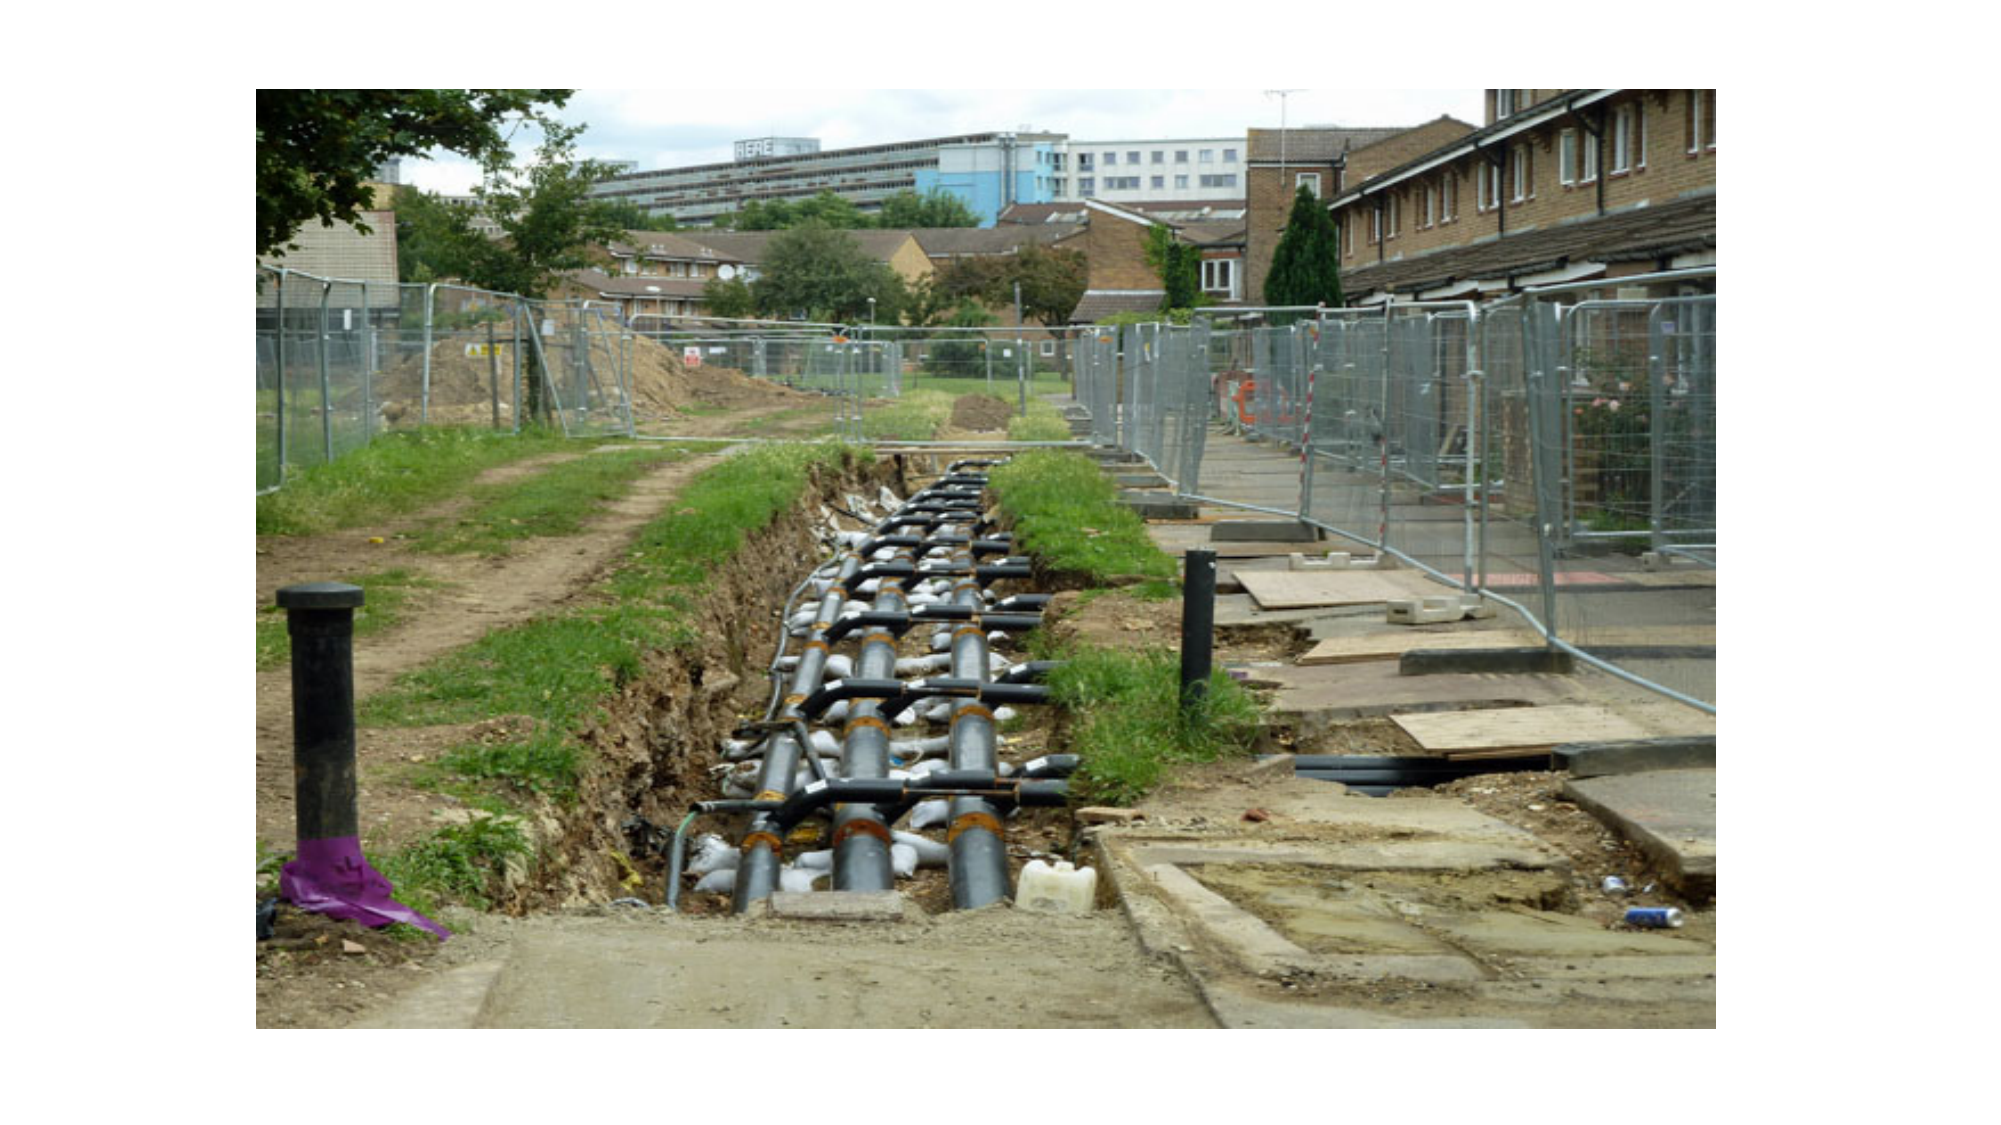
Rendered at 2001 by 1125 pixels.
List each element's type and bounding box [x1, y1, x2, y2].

picture [255, 89, 1716, 1029]
